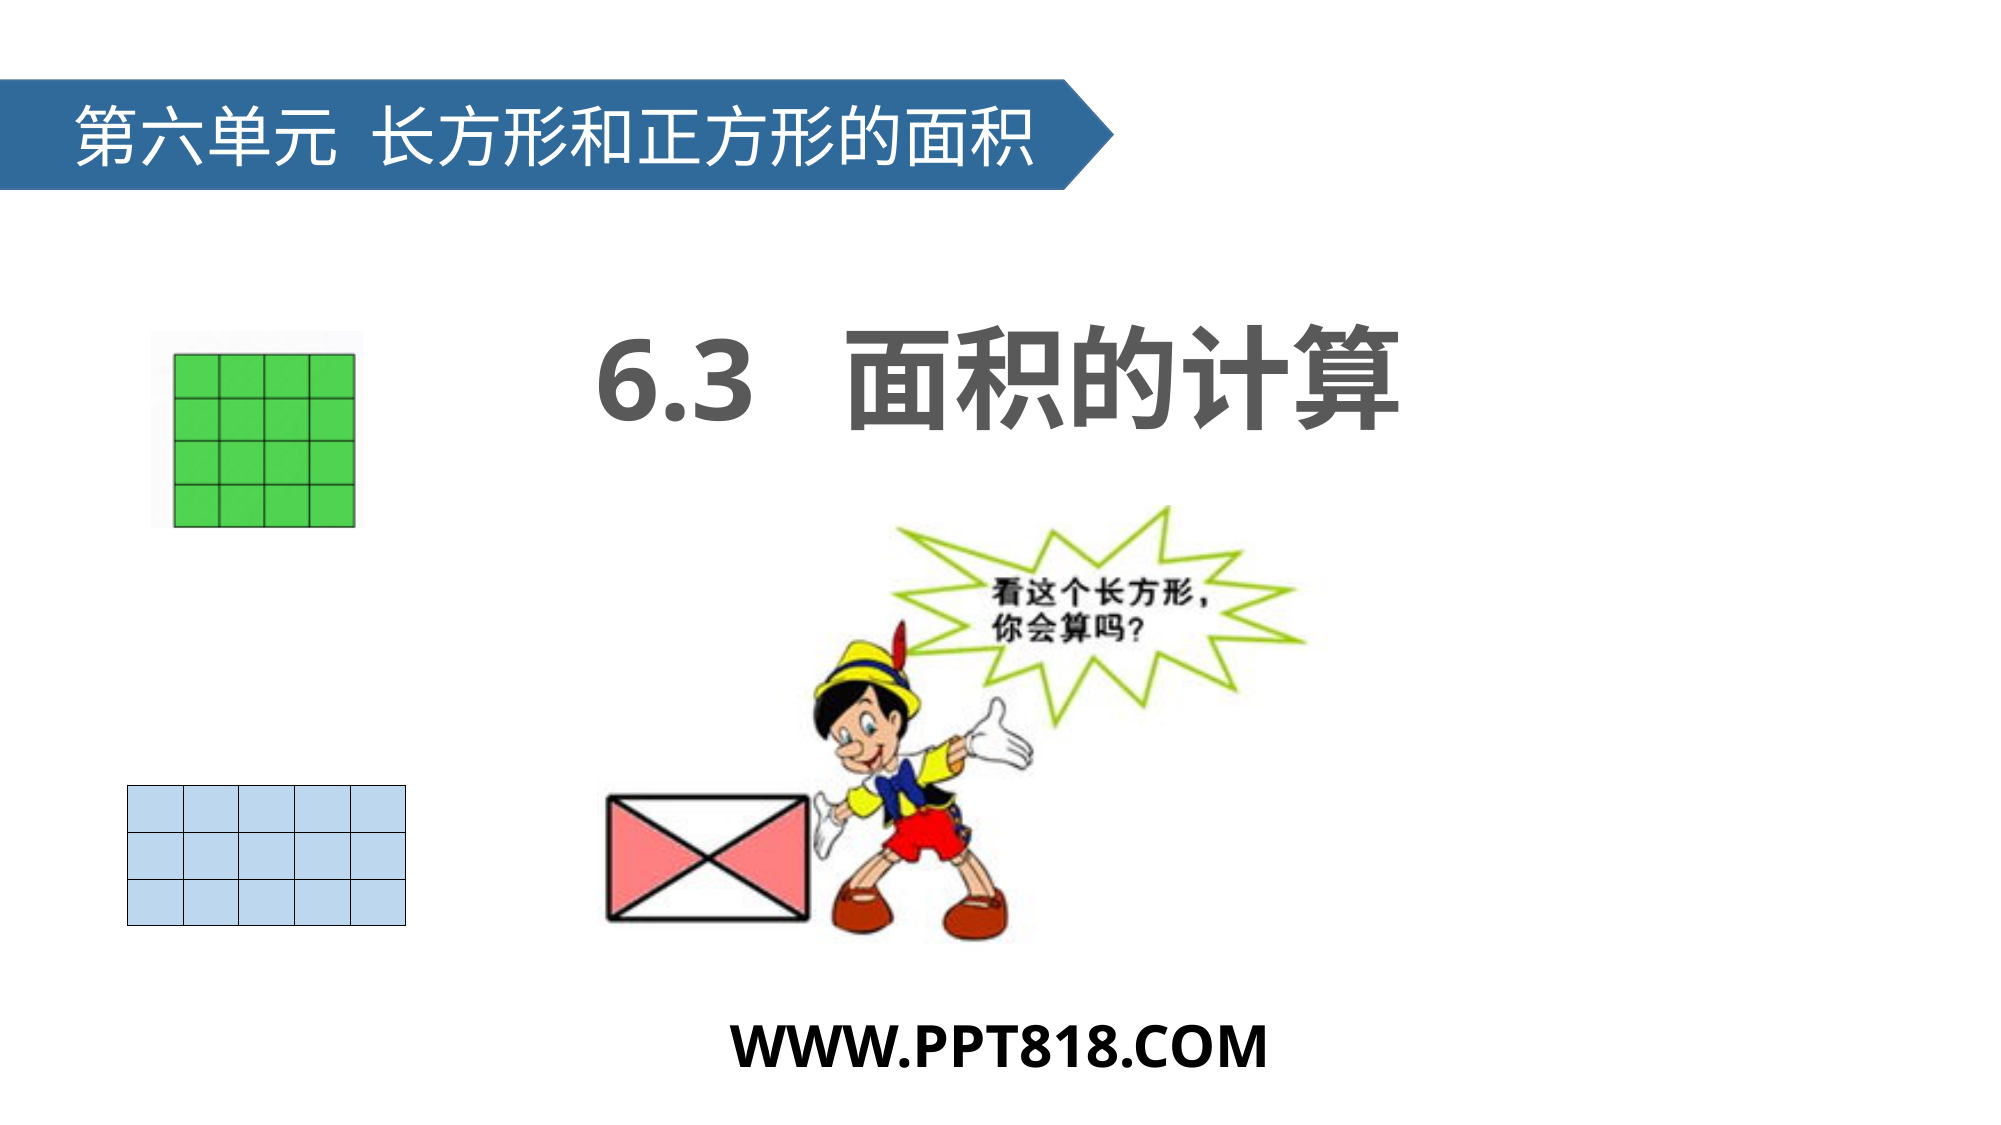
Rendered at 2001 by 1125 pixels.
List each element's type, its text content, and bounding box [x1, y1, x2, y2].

table_header [295, 786, 350, 832]
table_cell [351, 880, 405, 925]
table_cell [351, 833, 405, 879]
table_cell [184, 880, 238, 925]
table_cell [128, 833, 183, 879]
table_header [239, 786, 294, 832]
table_cell [239, 833, 294, 879]
table_header [128, 786, 183, 832]
text_box 第六单元 长方形和正方形的面积 [0, 80, 1113, 189]
table_cell [295, 880, 350, 925]
table_cell [295, 833, 350, 879]
text_box 6.3 面积的计算 [0, 259, 2000, 450]
table_header [184, 786, 238, 832]
table_header [351, 786, 405, 832]
table_cell [239, 880, 294, 925]
table_cell [184, 833, 238, 879]
text_box WWW.PPT818.COM [0, 994, 2000, 1087]
picture [151, 331, 370, 539]
picture [597, 505, 1329, 972]
table_cell [128, 880, 183, 925]
